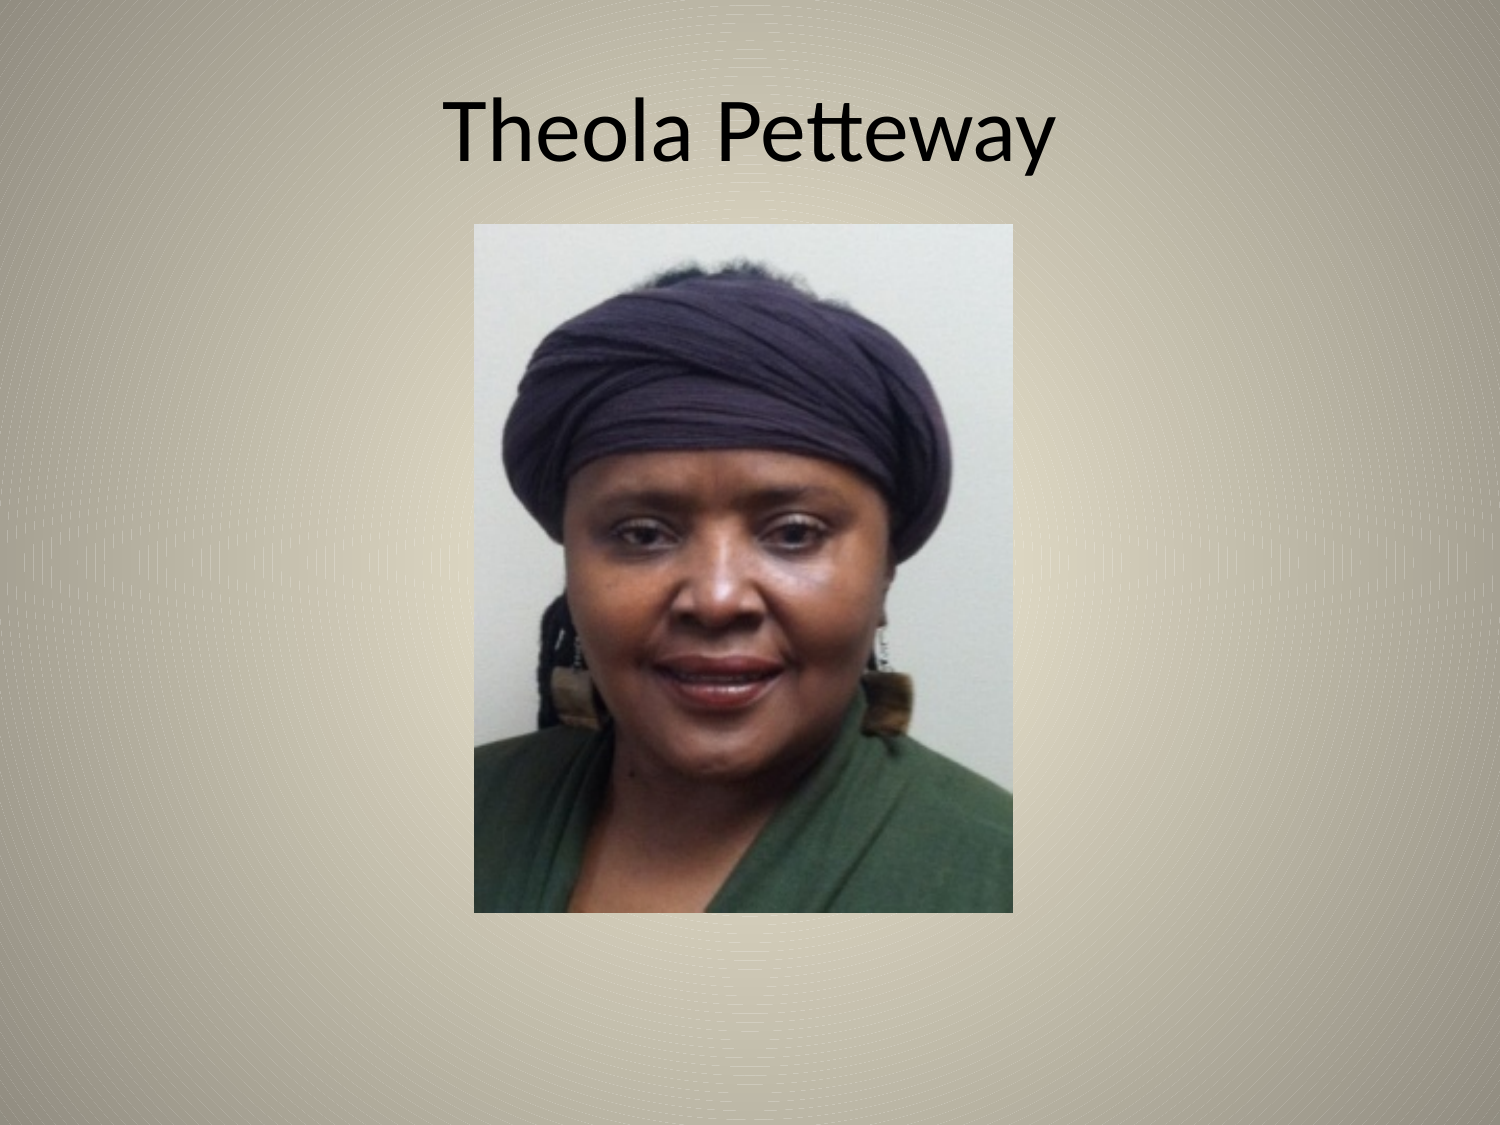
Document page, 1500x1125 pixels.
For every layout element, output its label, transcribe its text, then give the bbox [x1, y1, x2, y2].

list Theola Petteway [0, 62, 1500, 188]
picture [474, 224, 1013, 913]
